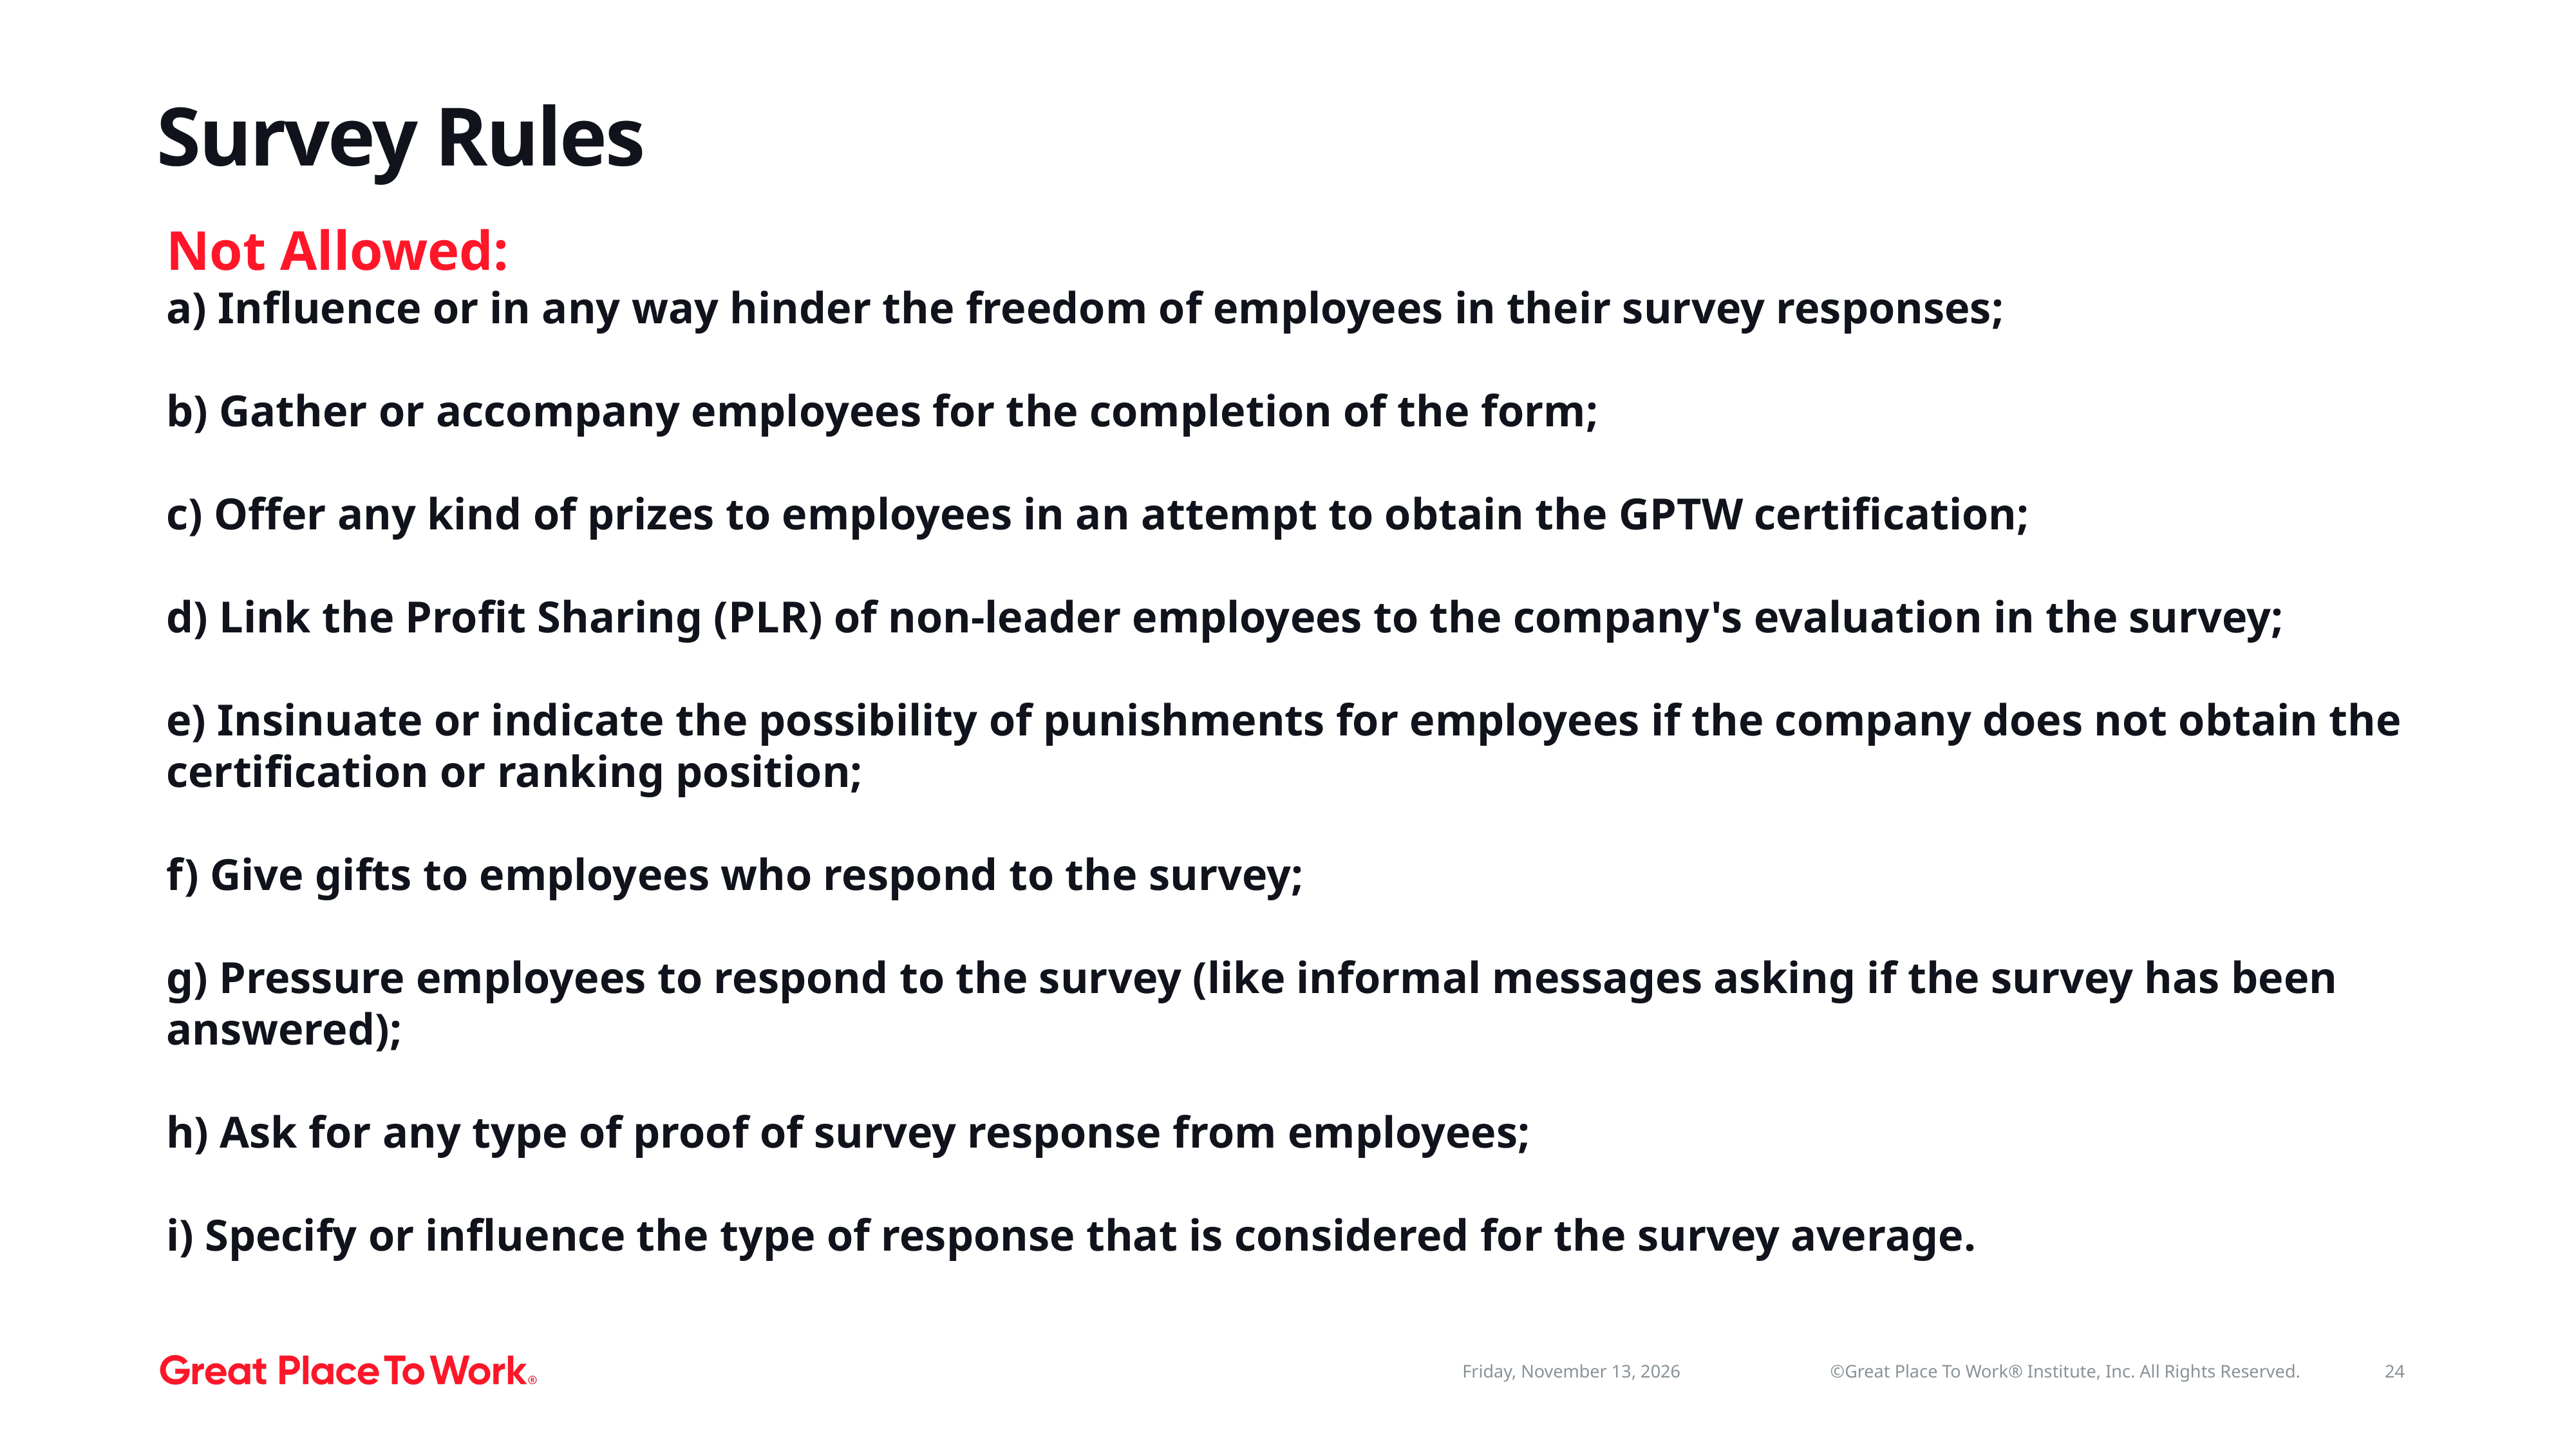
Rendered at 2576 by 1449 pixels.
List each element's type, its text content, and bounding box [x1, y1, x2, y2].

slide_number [1127, 1360, 1691, 1385]
picture [160, 1355, 537, 1385]
slide_number 24 [2337, 1360, 2415, 1385]
title Survey Rules [156, 97, 1295, 161]
footer ©Great Place To Work® Institute, Inc. All Rights Reserved. [1720, 1360, 2310, 1385]
text_box Not Allowed: a) Influence or in any way hinder the freedom of employees in their survey responses; b) Gather or accompany employees for the completion of the form; c) Offer any kind of prizes to employees in an attempt to obtain the GPTW certification; d) Link the Profit Sharing (PLR) of non-leader employees to the company's evaluation in the survey; e) Insinuate or indicate the possibility of punishments for employees if the company does not obtain the certification or ranking position; f) Give gifts to employees who respond to the survey; g) Pressure employees to respond to the survey (like informal messages asking if the survey has been answered); h) Ask for any type of proof of survey response from employees; i) Specify or influence the type of response that is considered for the survey average. [156, 187, 2415, 1288]
